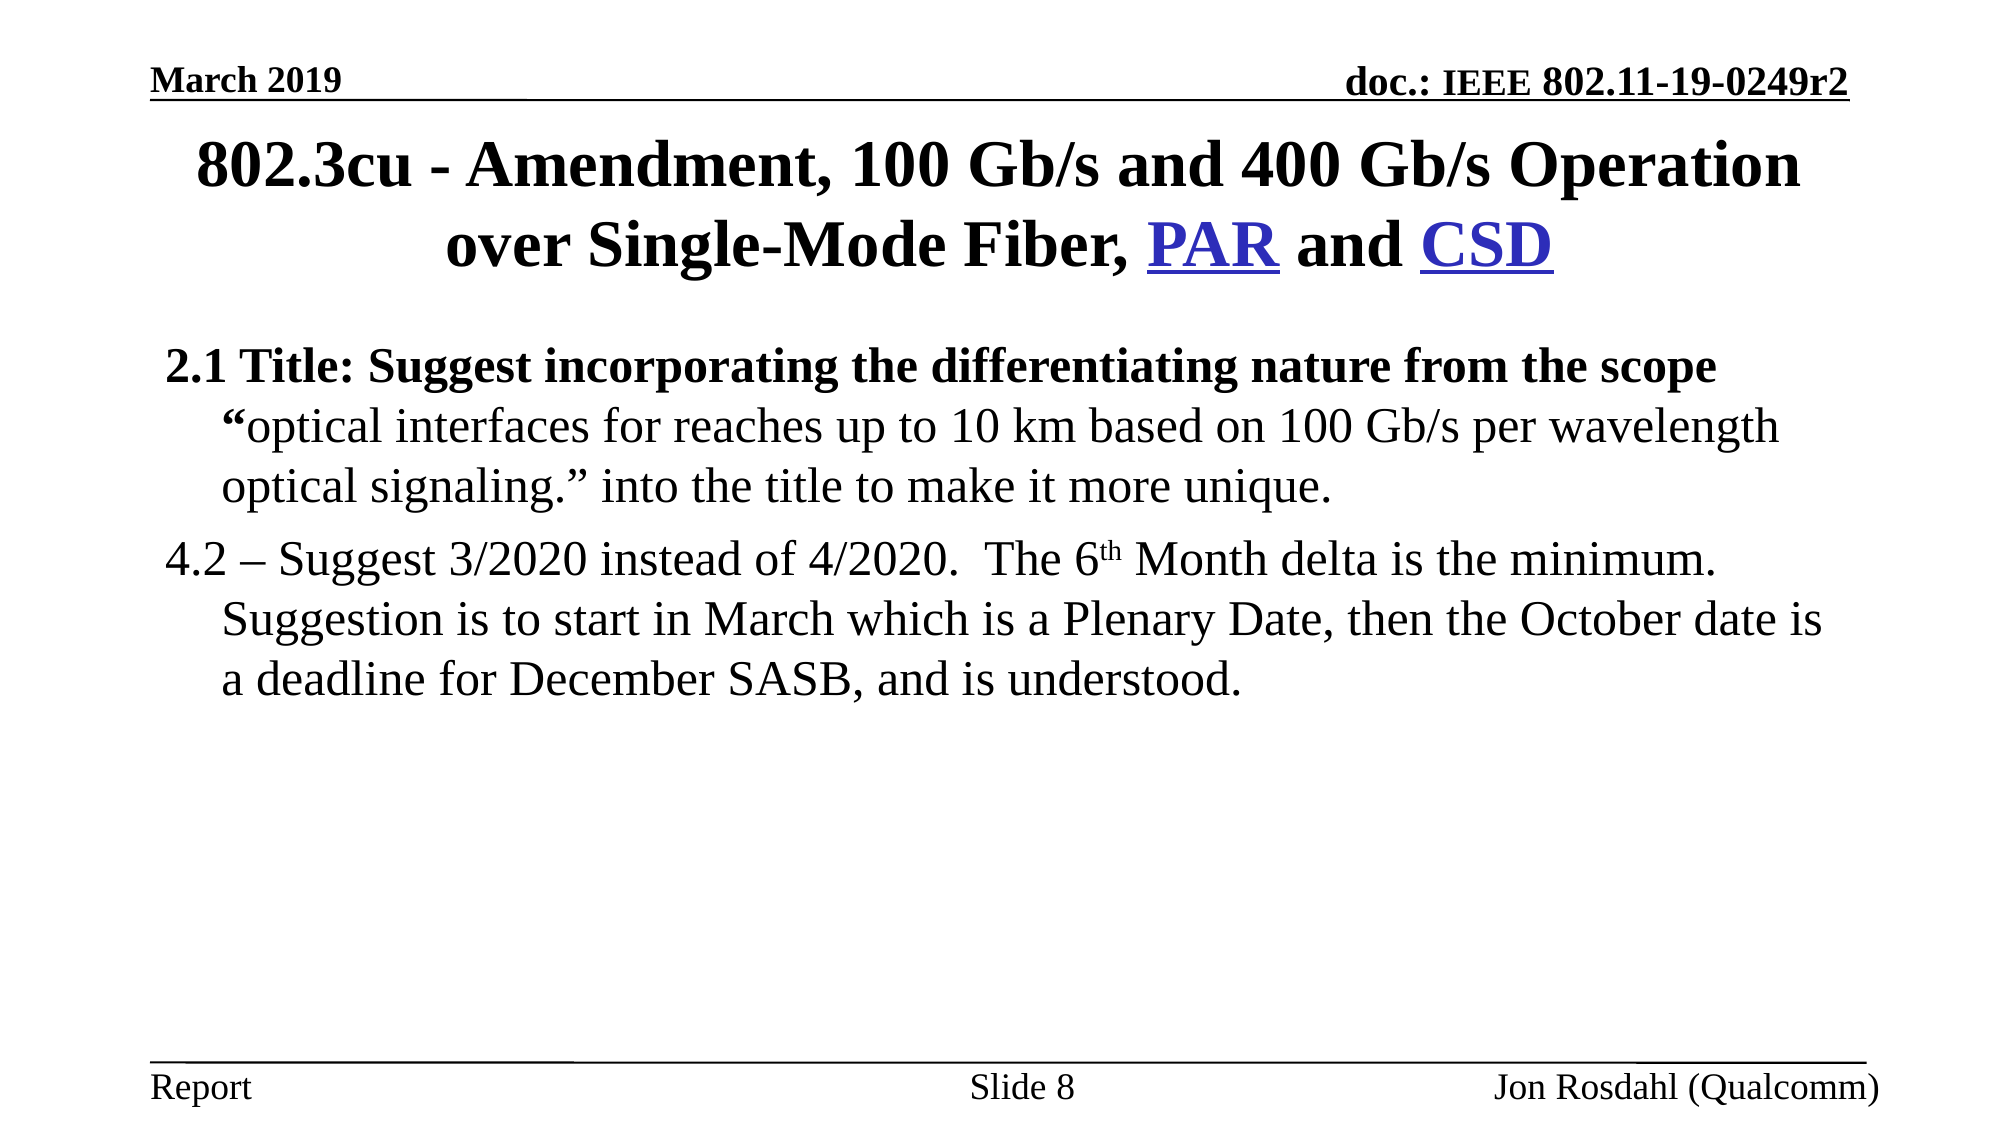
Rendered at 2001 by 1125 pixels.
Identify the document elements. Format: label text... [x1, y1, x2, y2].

list 2.1 Title: Suggest incorporating the differentiating nature from the scope “optical interfaces for reaches up to 10 km based on 100 Gb/s per wavelength optical signaling.” into the title to make it more unique. 4.2 – Suggest 3/2020 instead of 4/2020. The 6th Month delta is the minimum. Suggestion is to start in March which is a Plenary Date, then the October date is a deadline for December SASB, and is understood. [149, 324, 1850, 1000]
title 802.3cu - Amendment, 100 Gb/s and 400 Gb/s Operation over Single-Mode Fiber, PAR and CSD [149, 112, 1850, 288]
footer Jon Rosdahl (Qualcomm) [1436, 1061, 1881, 1108]
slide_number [149, 49, 431, 100]
slide_number Slide 8 [950, 1061, 1095, 1125]
